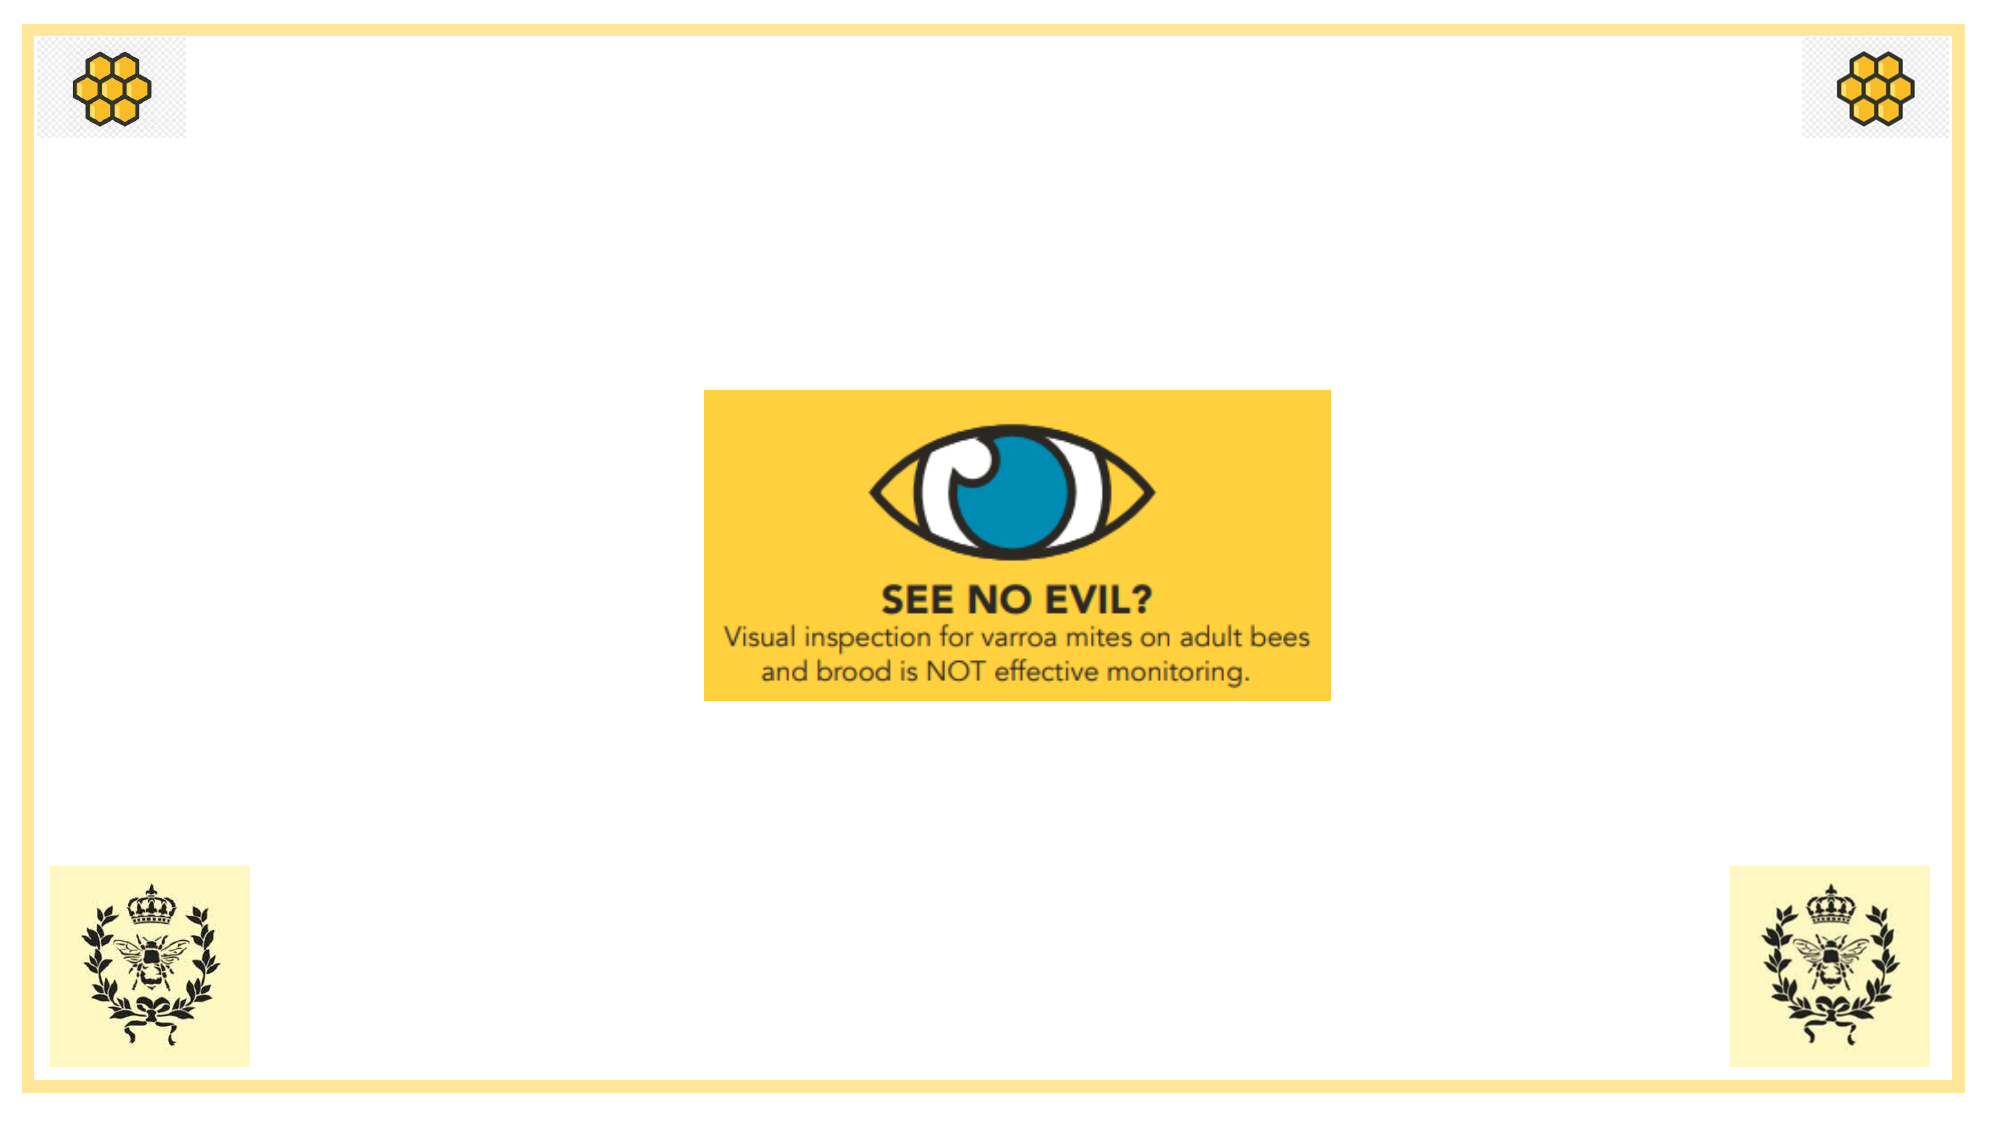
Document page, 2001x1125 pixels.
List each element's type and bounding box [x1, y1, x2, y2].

picture [704, 390, 1331, 701]
picture [1730, 866, 1930, 1067]
picture [50, 866, 251, 1067]
picture [37, 37, 186, 138]
picture [1802, 37, 1950, 138]
